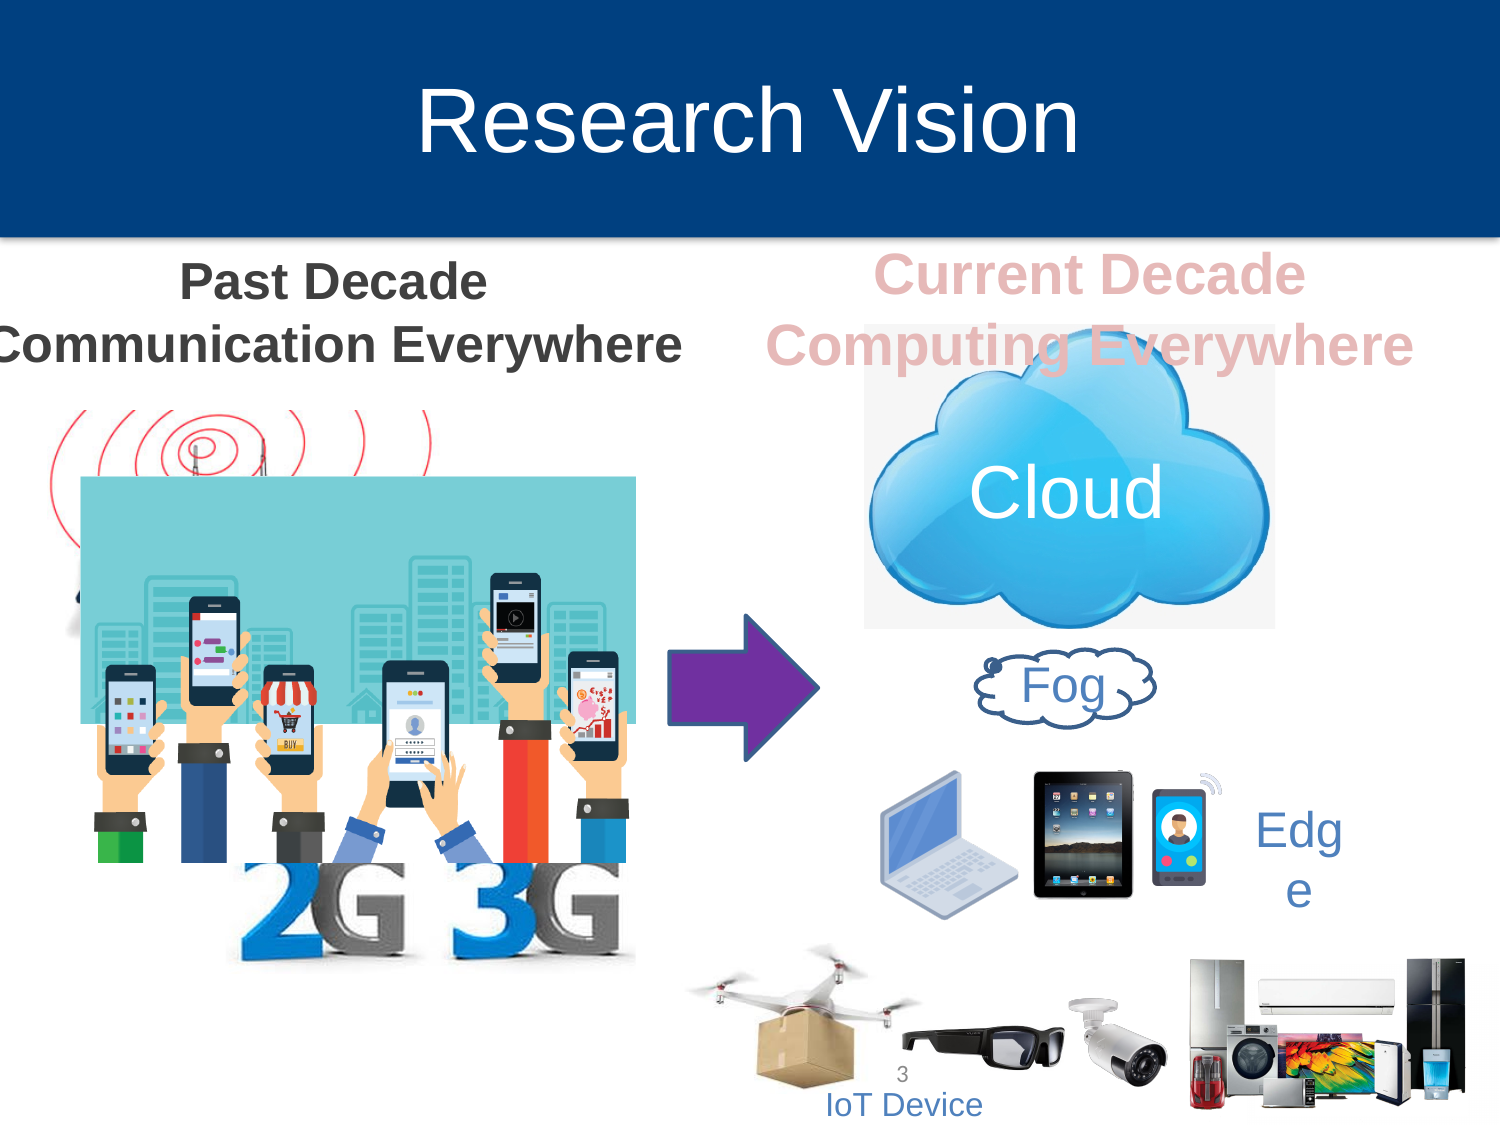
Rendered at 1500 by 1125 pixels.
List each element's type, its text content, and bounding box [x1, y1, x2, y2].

text_box [1005, 720, 1094, 730]
text_box [667, 613, 821, 763]
picture [669, 931, 1499, 1125]
text_box Past Decade Communication Everywhere [0, 240, 700, 380]
text_box [973, 657, 996, 716]
text_box Edge [1232, 790, 1367, 926]
text_box Current Decade Computing Everywhere [750, 229, 1431, 385]
slide_number 3 [573, 1042, 924, 1103]
text_box [1131, 651, 1157, 710]
picture [863, 323, 1276, 630]
picture [47, 410, 636, 974]
title Research Vision [15, 21, 1483, 210]
text_box Fog [996, 644, 1131, 720]
picture [863, 759, 1243, 930]
text_box IoT Device [780, 1079, 1028, 1125]
